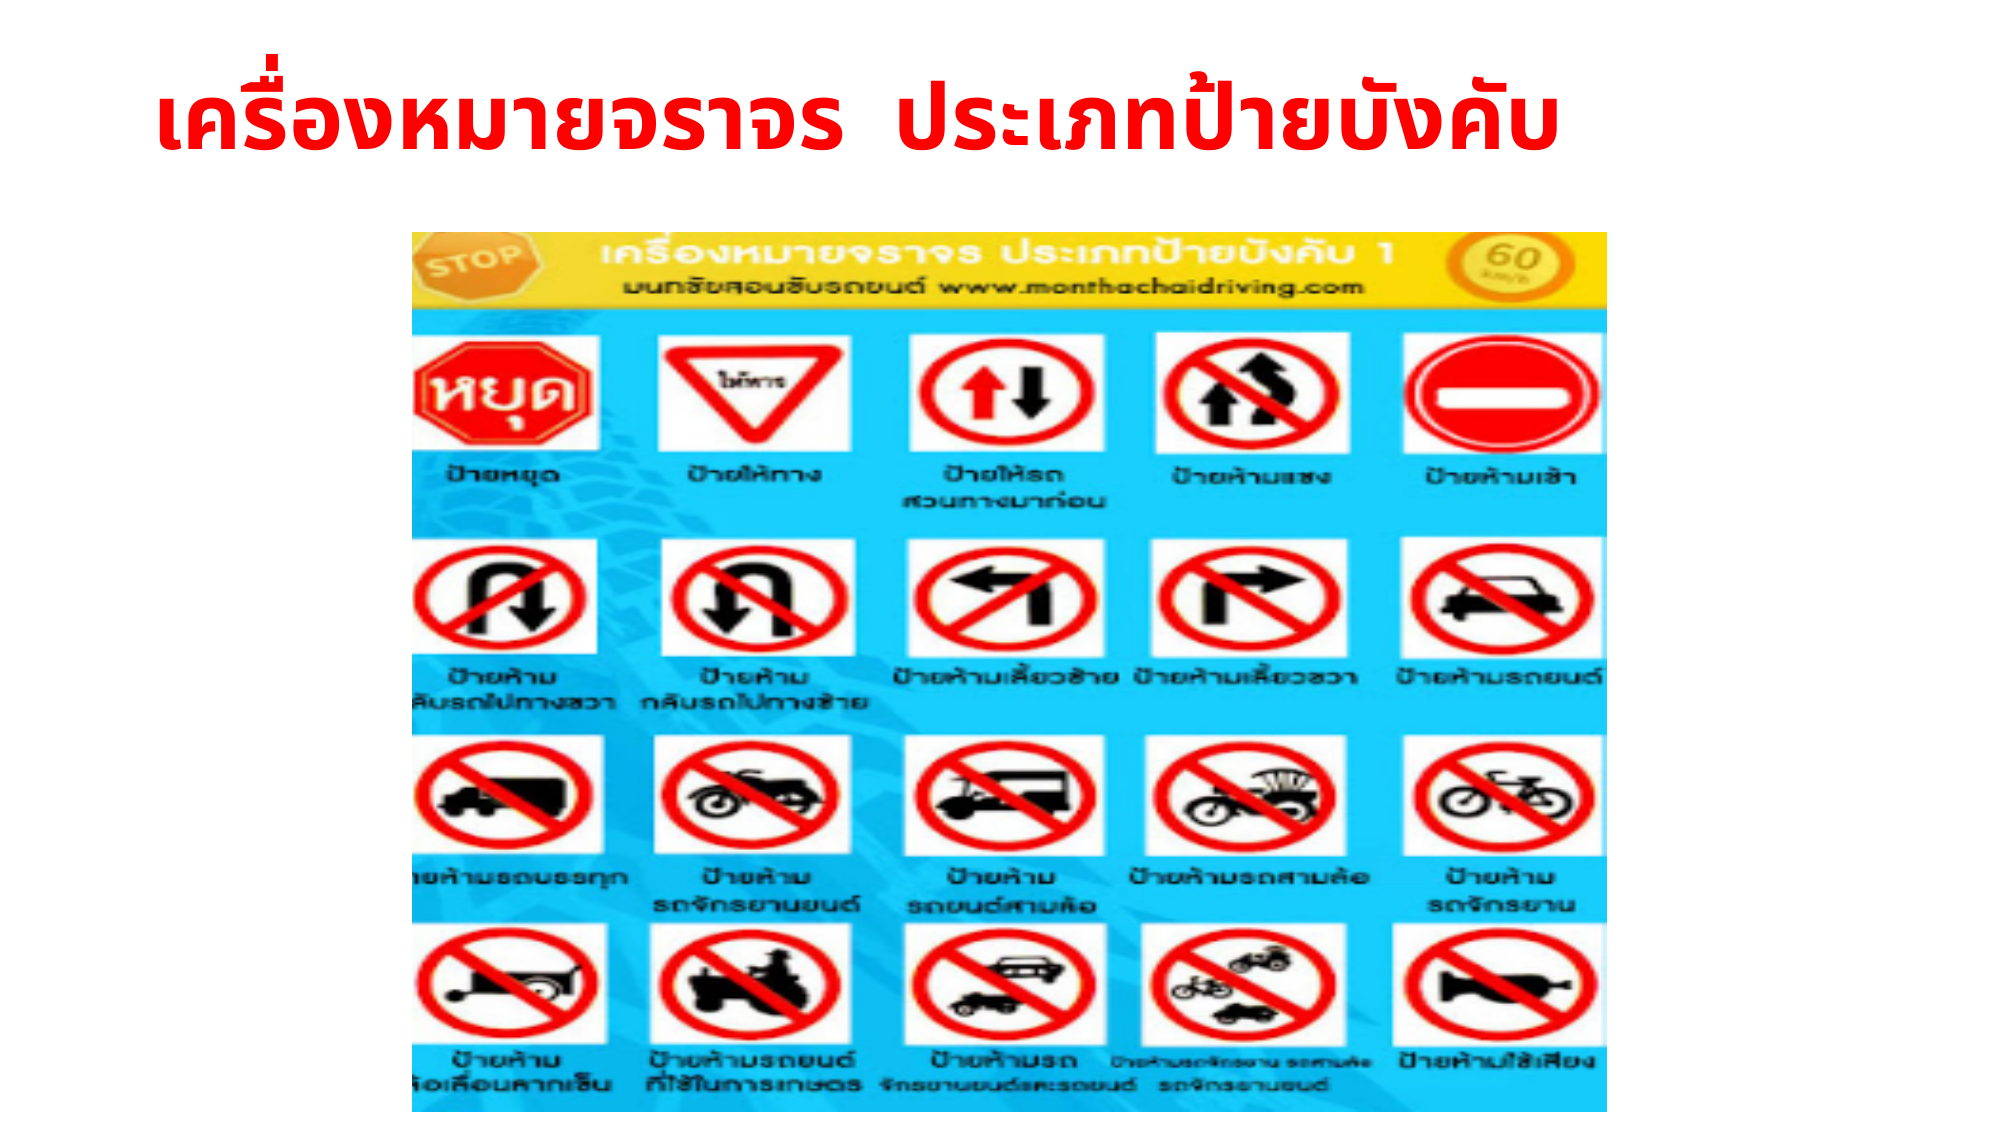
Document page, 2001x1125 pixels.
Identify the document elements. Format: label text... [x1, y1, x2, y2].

title เครื่องหมายจราจร ประเภทป้ายบังคับ [137, 59, 1863, 181]
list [412, 232, 1607, 1112]
